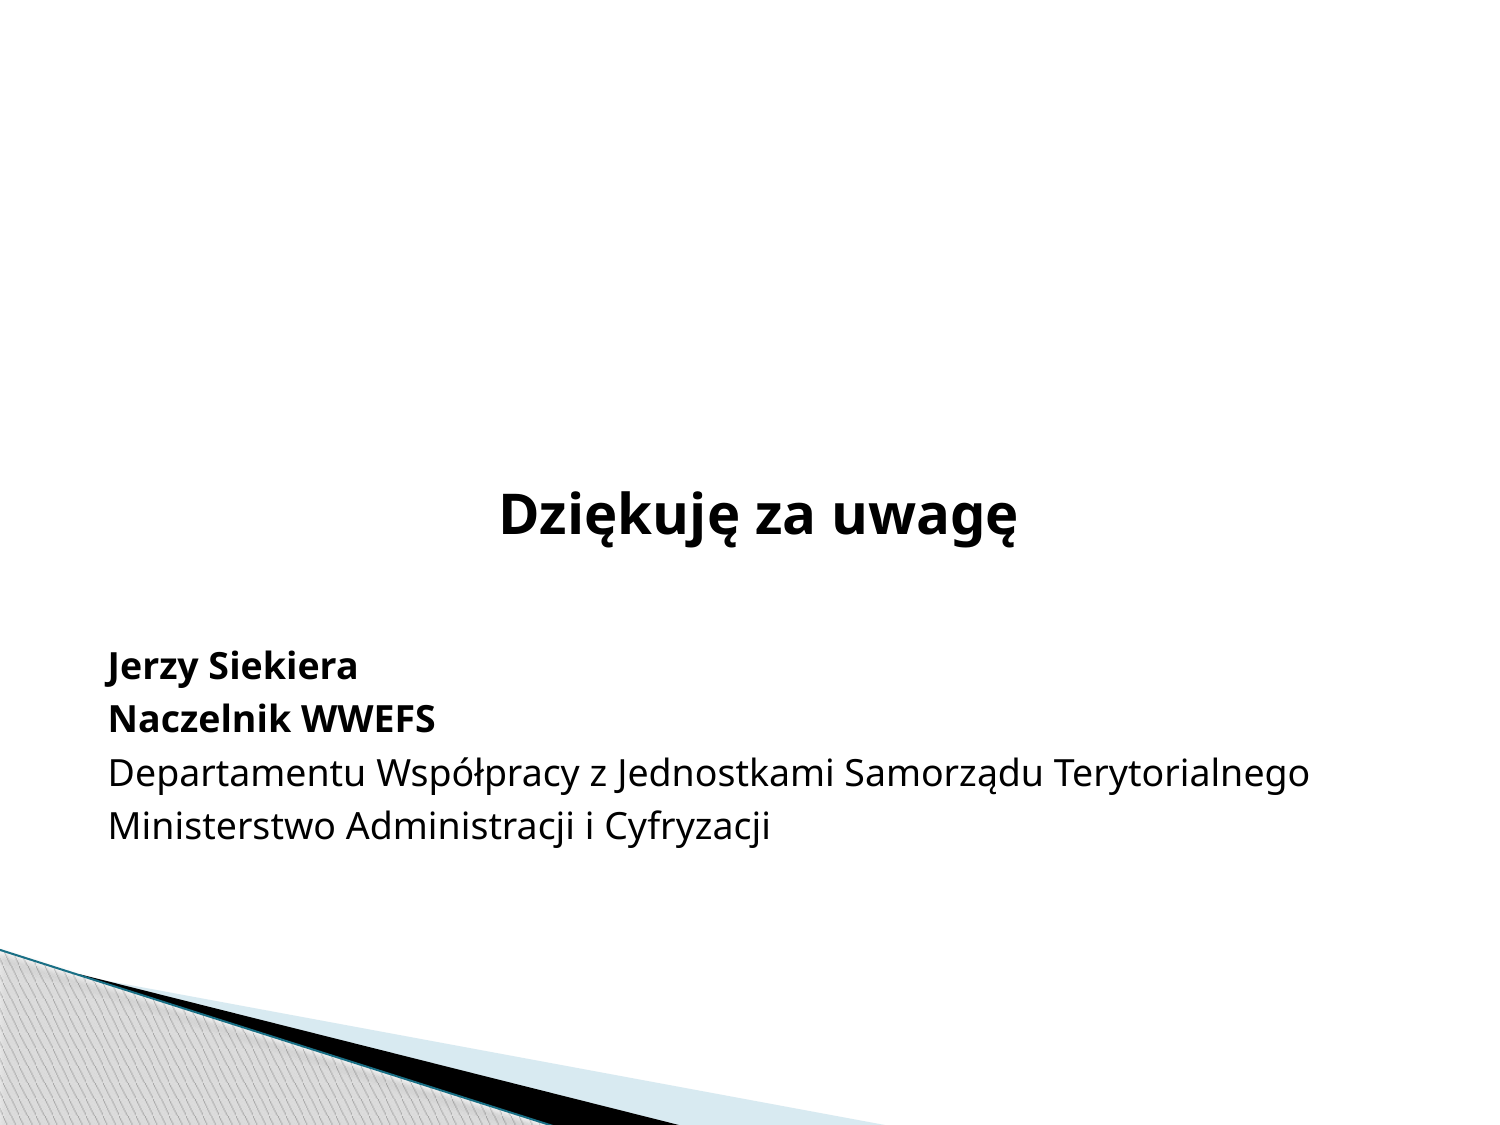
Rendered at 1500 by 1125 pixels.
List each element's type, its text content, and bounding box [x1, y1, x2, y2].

list Dziękuję za uwagę Jerzy Siekiera Naczelnik WWEFS Departamentu Współpracy z Jednostkami Samorządu Terytorialnego Ministerstwo Administracji i Cyfryzacji [75, 243, 1425, 986]
